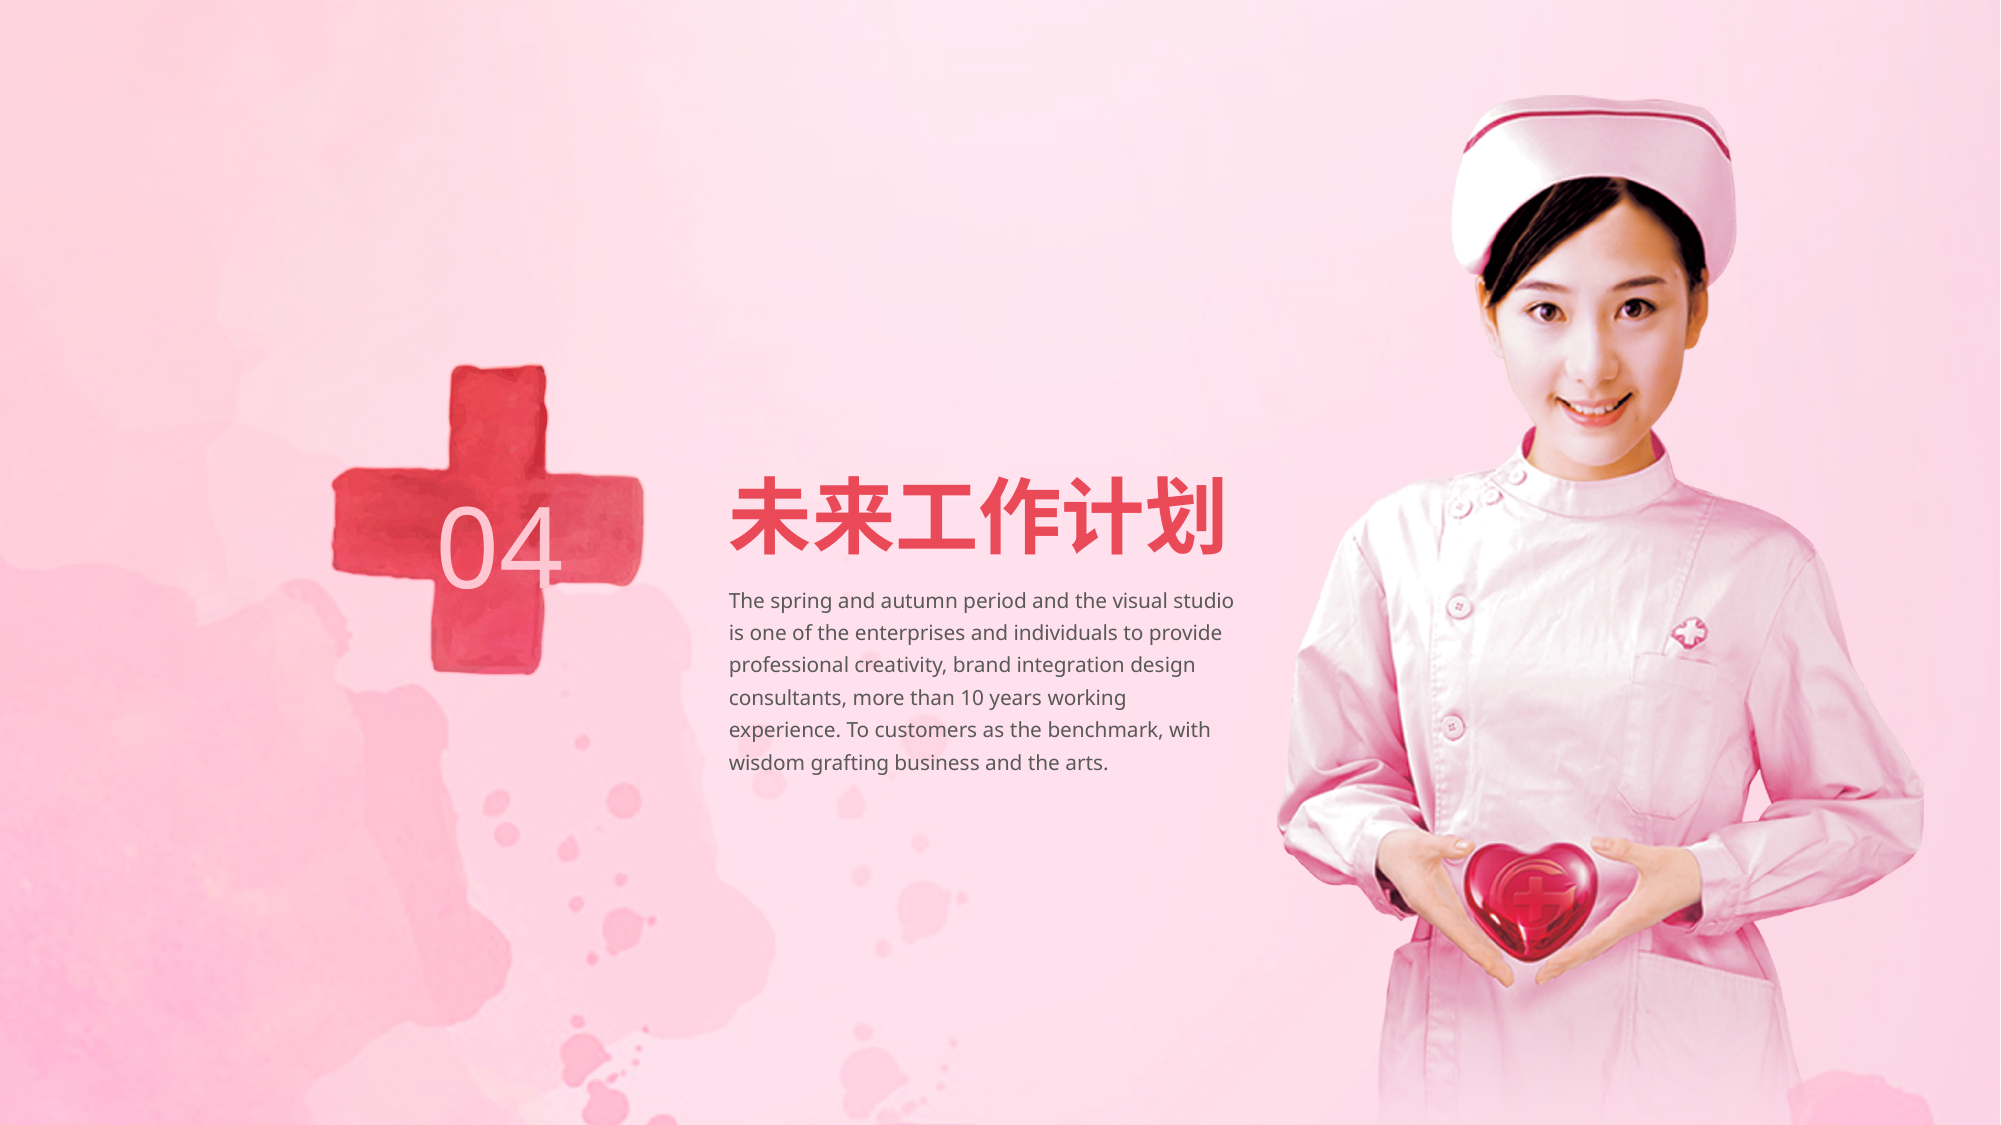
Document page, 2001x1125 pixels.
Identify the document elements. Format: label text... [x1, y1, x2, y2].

text_box 未来工作计划 [714, 456, 1277, 572]
picture [0, 0, 2001, 1125]
text_box The spring and autumn period and the visual studio is one of the enterprises and individuals to provide professional creativity, brand integration design consultants, more than 10 years working experience. To customers as the benchmark, with wisdom grafting business and the arts. [714, 572, 1252, 782]
